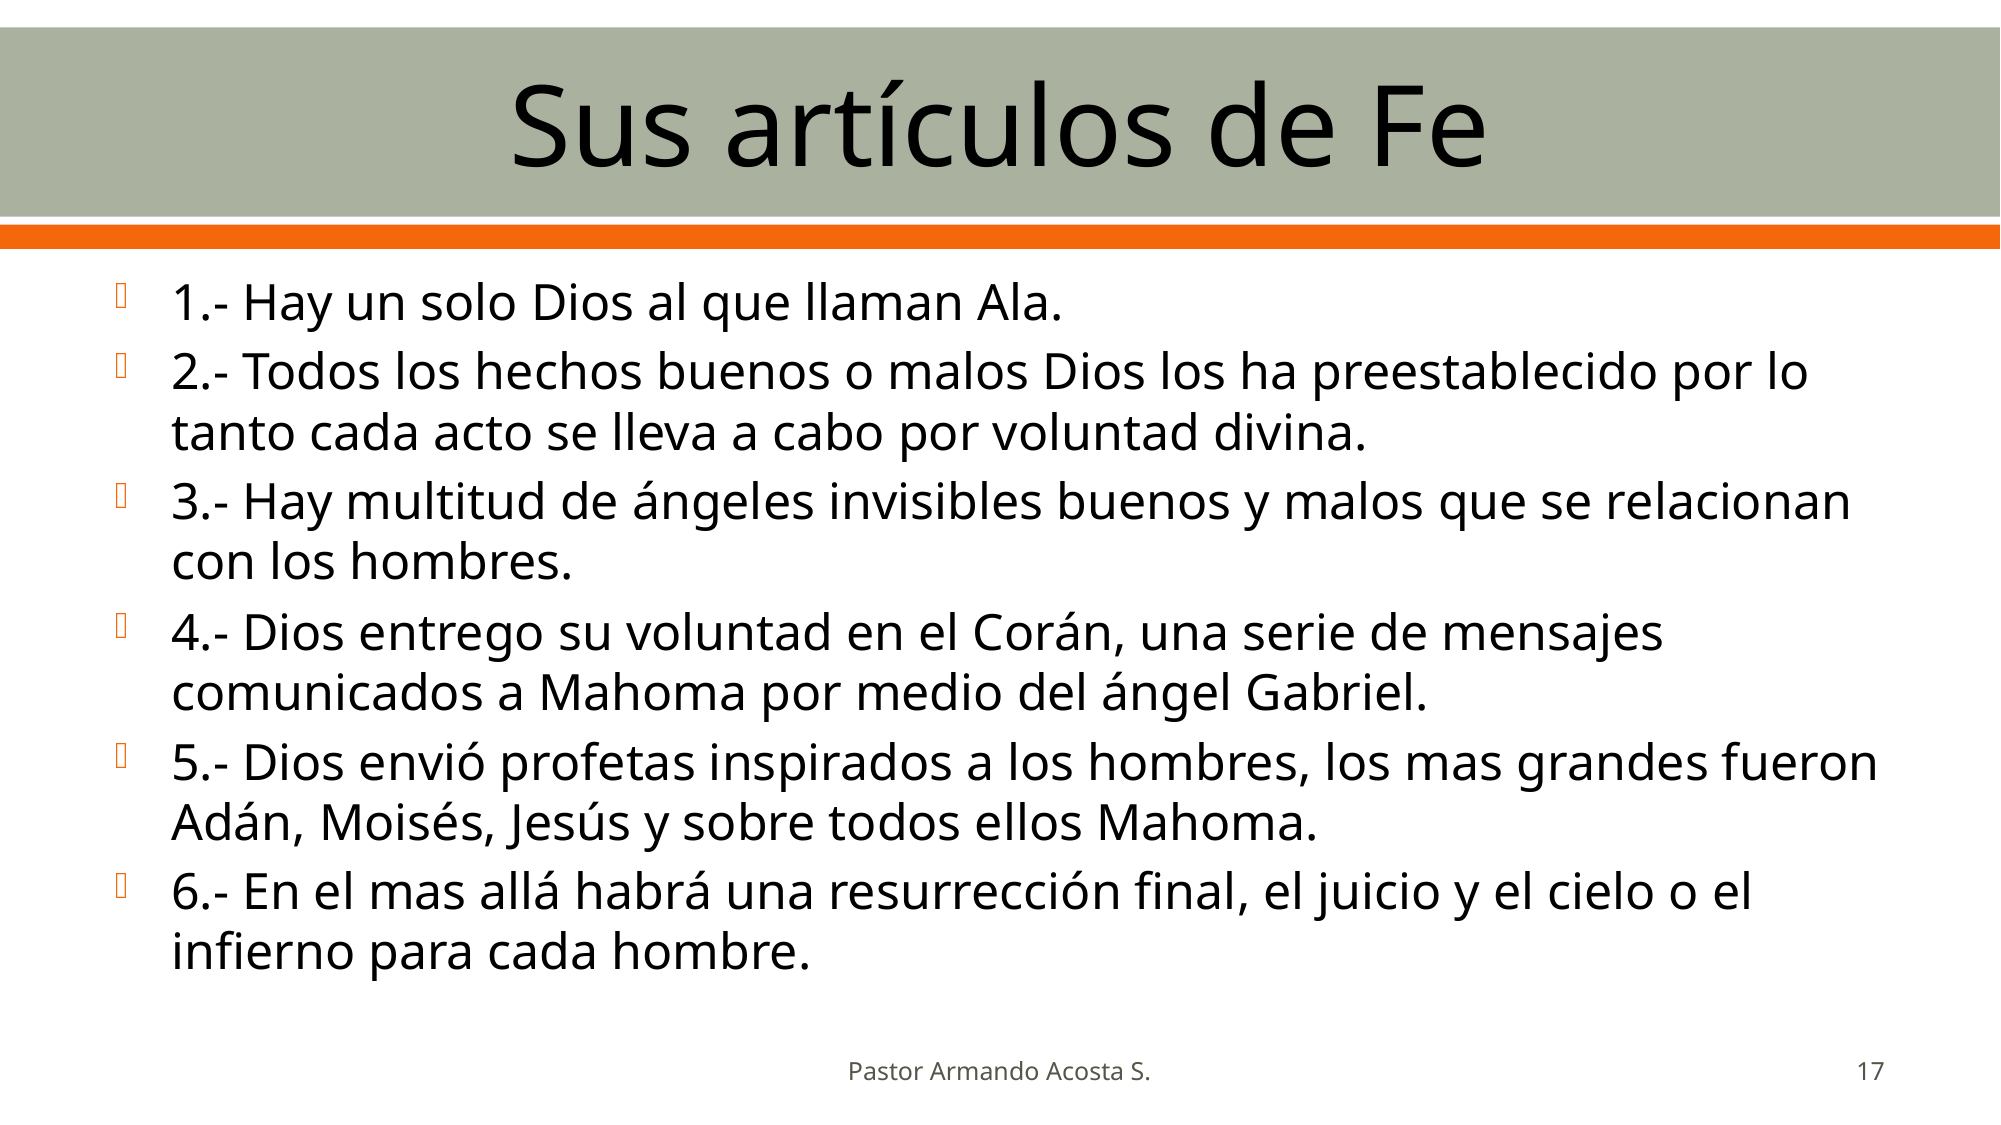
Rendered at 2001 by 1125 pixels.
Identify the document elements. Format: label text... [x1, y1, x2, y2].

title Sus artículos de Fe [99, 29, 1900, 213]
list 1.- Hay un solo Dios al que llaman Ala. 2.- Todos los hechos buenos o malos Dios los ha preestablecido por lo tanto cada acto se lleva a cabo por voluntad divina. 3.- Hay multitud de ángeles invisibles buenos y malos que se relacionan con los hombres. 4.- Dios entrego su voluntad en el Corán, una serie de mensajes comunicados a Mahoma por medio del ángel Gabriel. 5.- Dios envió profetas inspirados a los hombres, los mas grandes fueron Adán, Moisés, Jesús y sobre todos ellos Mahoma. 6.- En el mas allá habrá una resurrección final, el juicio y el cielo o el infierno para cada hombre. [99, 262, 1900, 1005]
slide_number 17 [1433, 1042, 1900, 1103]
footer Pastor Armando Acosta S. [683, 1042, 1317, 1103]
